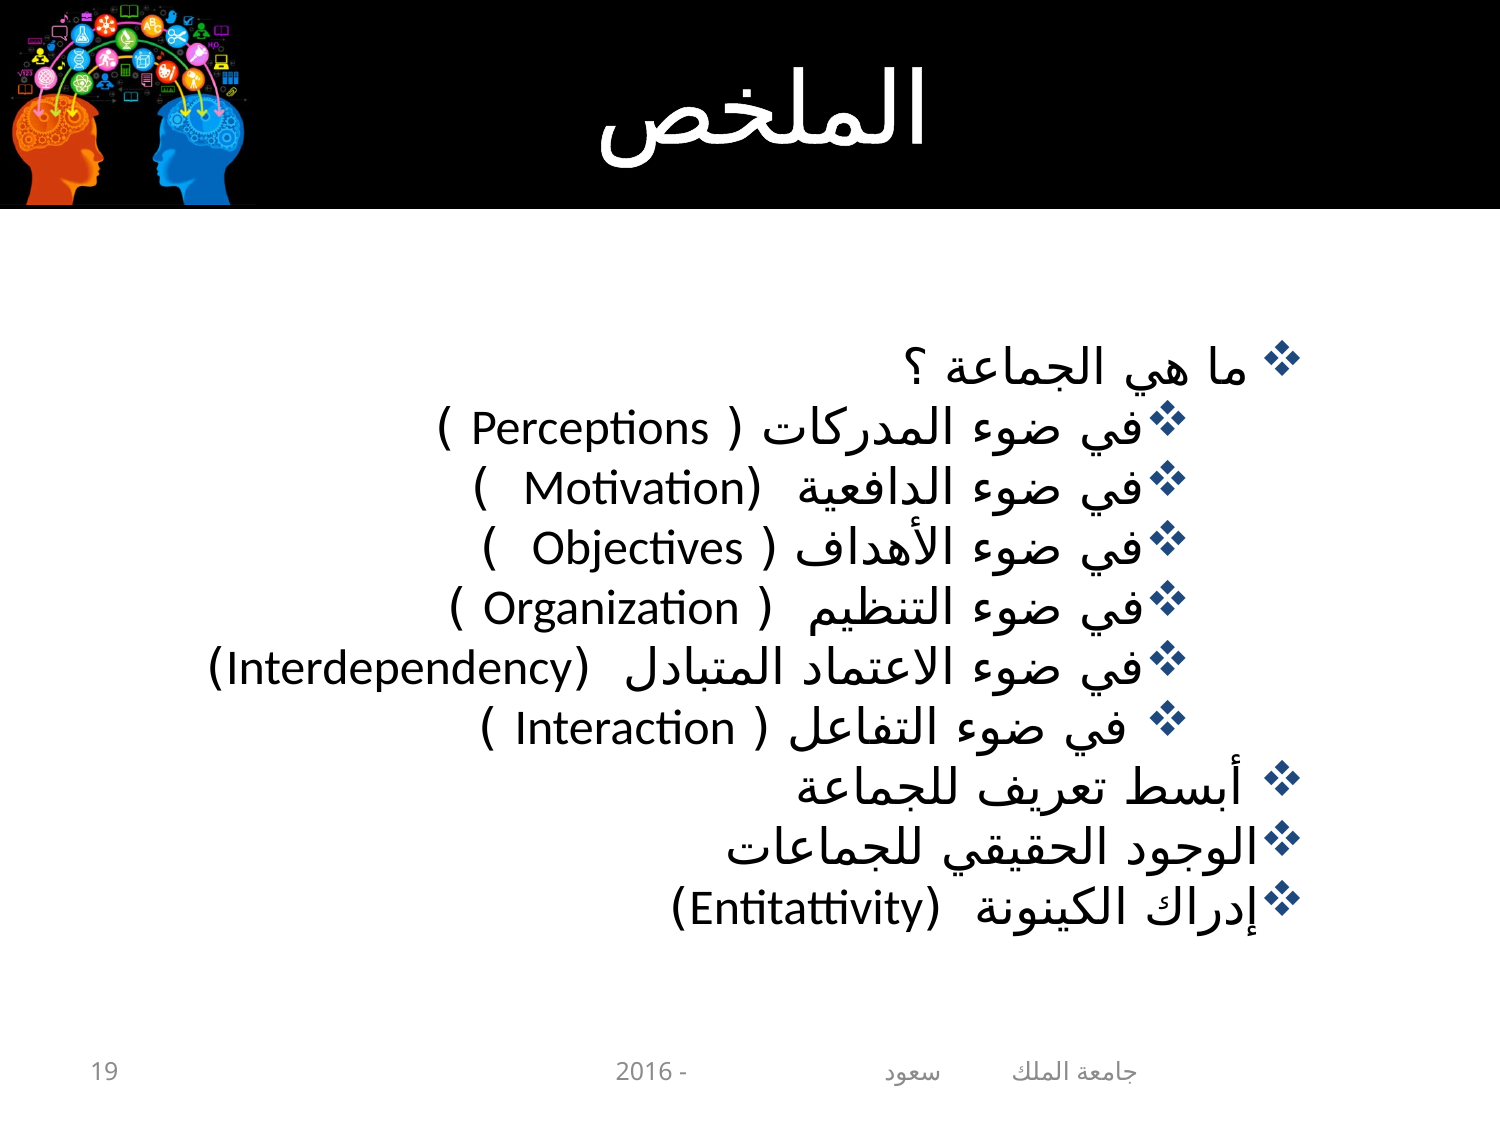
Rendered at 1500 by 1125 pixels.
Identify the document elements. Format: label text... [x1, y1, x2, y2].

picture [0, 0, 256, 205]
footer جامعة الملك سعود - 2016 [512, 1042, 988, 1103]
text_box ما هي الجماعة ؟ في ضوء المدركات ( Perceptions ) في ضوء الدافعية (Motivation ) في ضوء الأهداف ( Objectives ) في ضوء التنظيم ( Organization ) في ضوء الاعتماد المتبادل (Interdependency) في ضوء التفاعل ( Interaction ) أبسط تعريف للجماعة الوجود الحقيقي للجماعات إدراك الكينونة (Entitattivity) [0, 267, 1321, 1010]
text_box الملخص [257, 0, 1500, 209]
slide_number 19 [75, 1042, 425, 1103]
